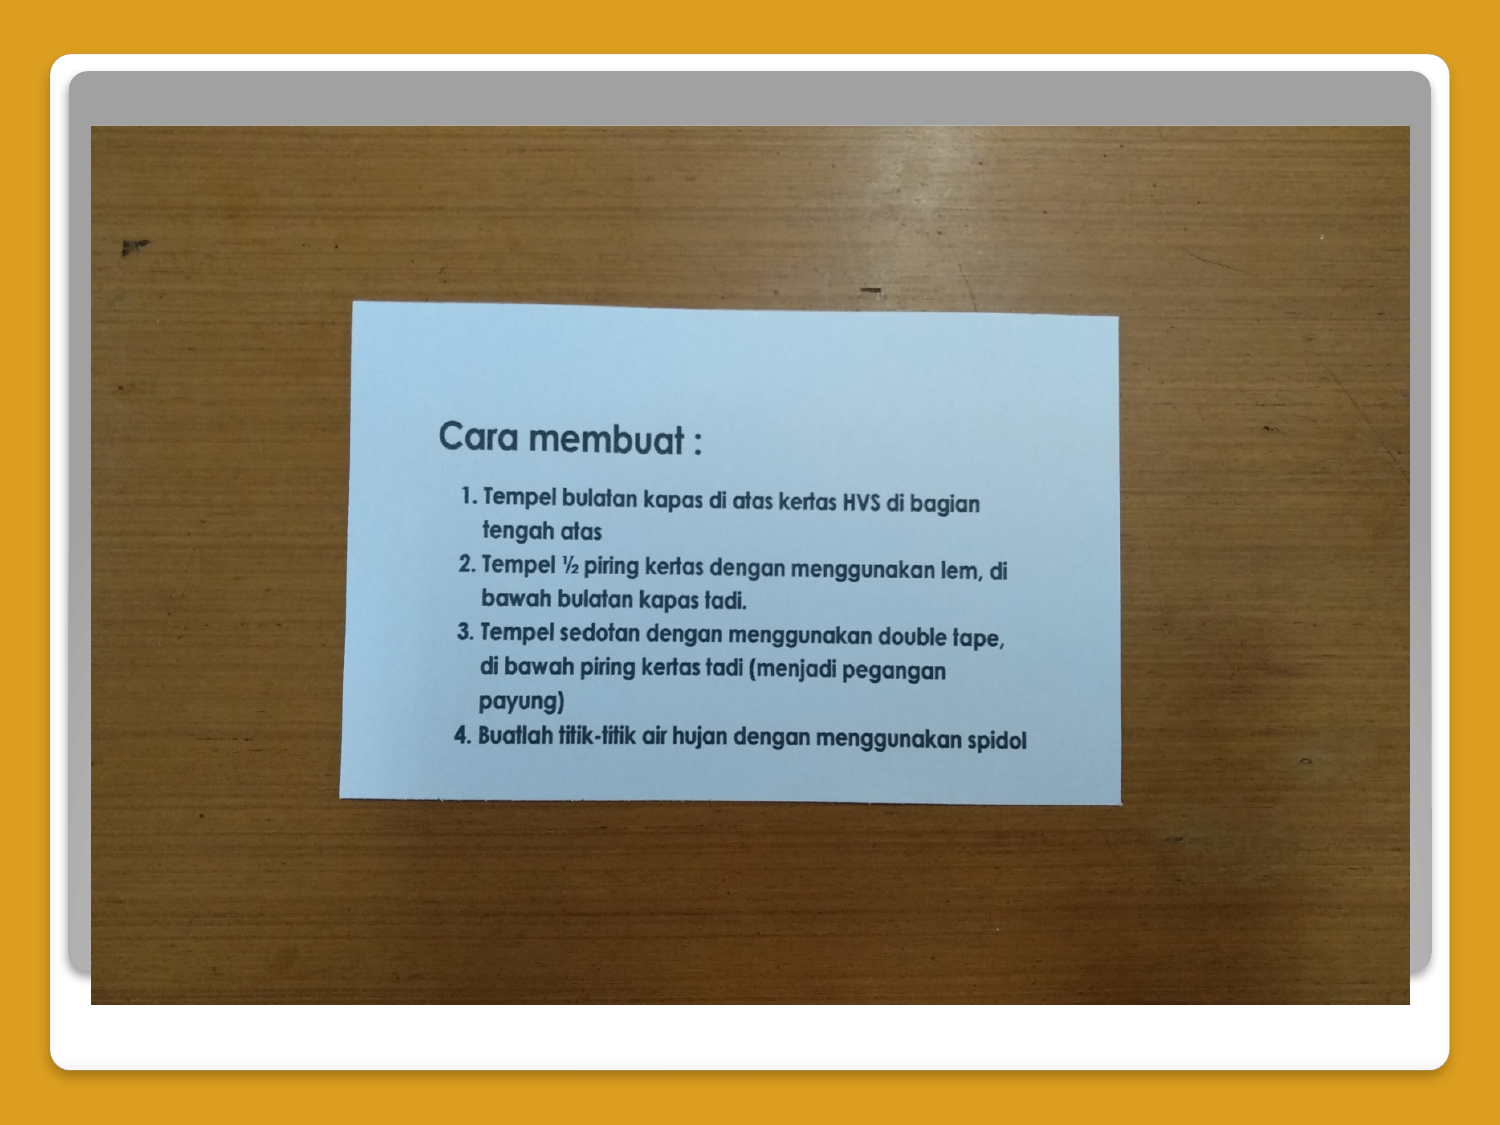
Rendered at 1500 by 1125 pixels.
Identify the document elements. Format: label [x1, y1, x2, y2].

list [89, 124, 1411, 1006]
